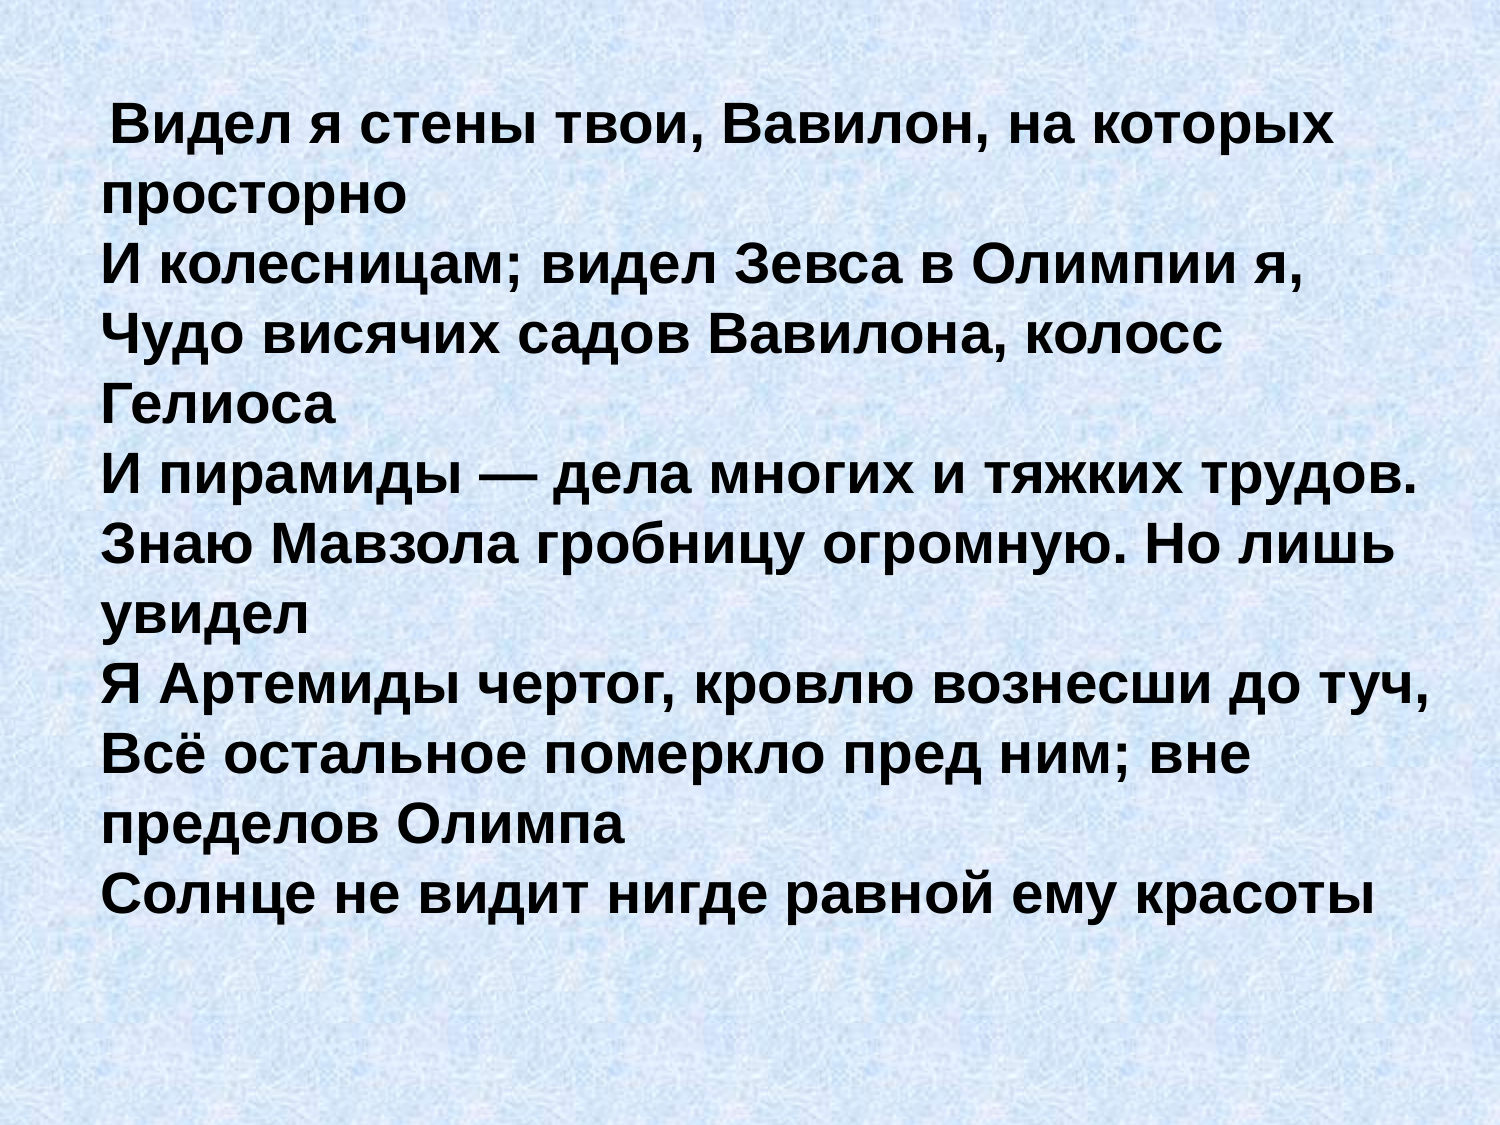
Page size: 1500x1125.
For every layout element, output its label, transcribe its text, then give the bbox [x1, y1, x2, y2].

list Видел я стены твои, Вавилон, на которых просторно И колесницам; видел Зевса в Олимпии я, Чудо висячих садов Вавилона, колосс Гелиоса И пирамиды — дела многих и тяжких трудов. Знаю Мавзола гробницу огромную. Но лишь увидел Я Артемиды чертог, кровлю вознесши до туч, Всё остальное померкло пред ним; вне пределов Олимпа Солнце не видит нигде равной ему красоты [29, 77, 1471, 1047]
picture [0, 0, 1500, 1125]
